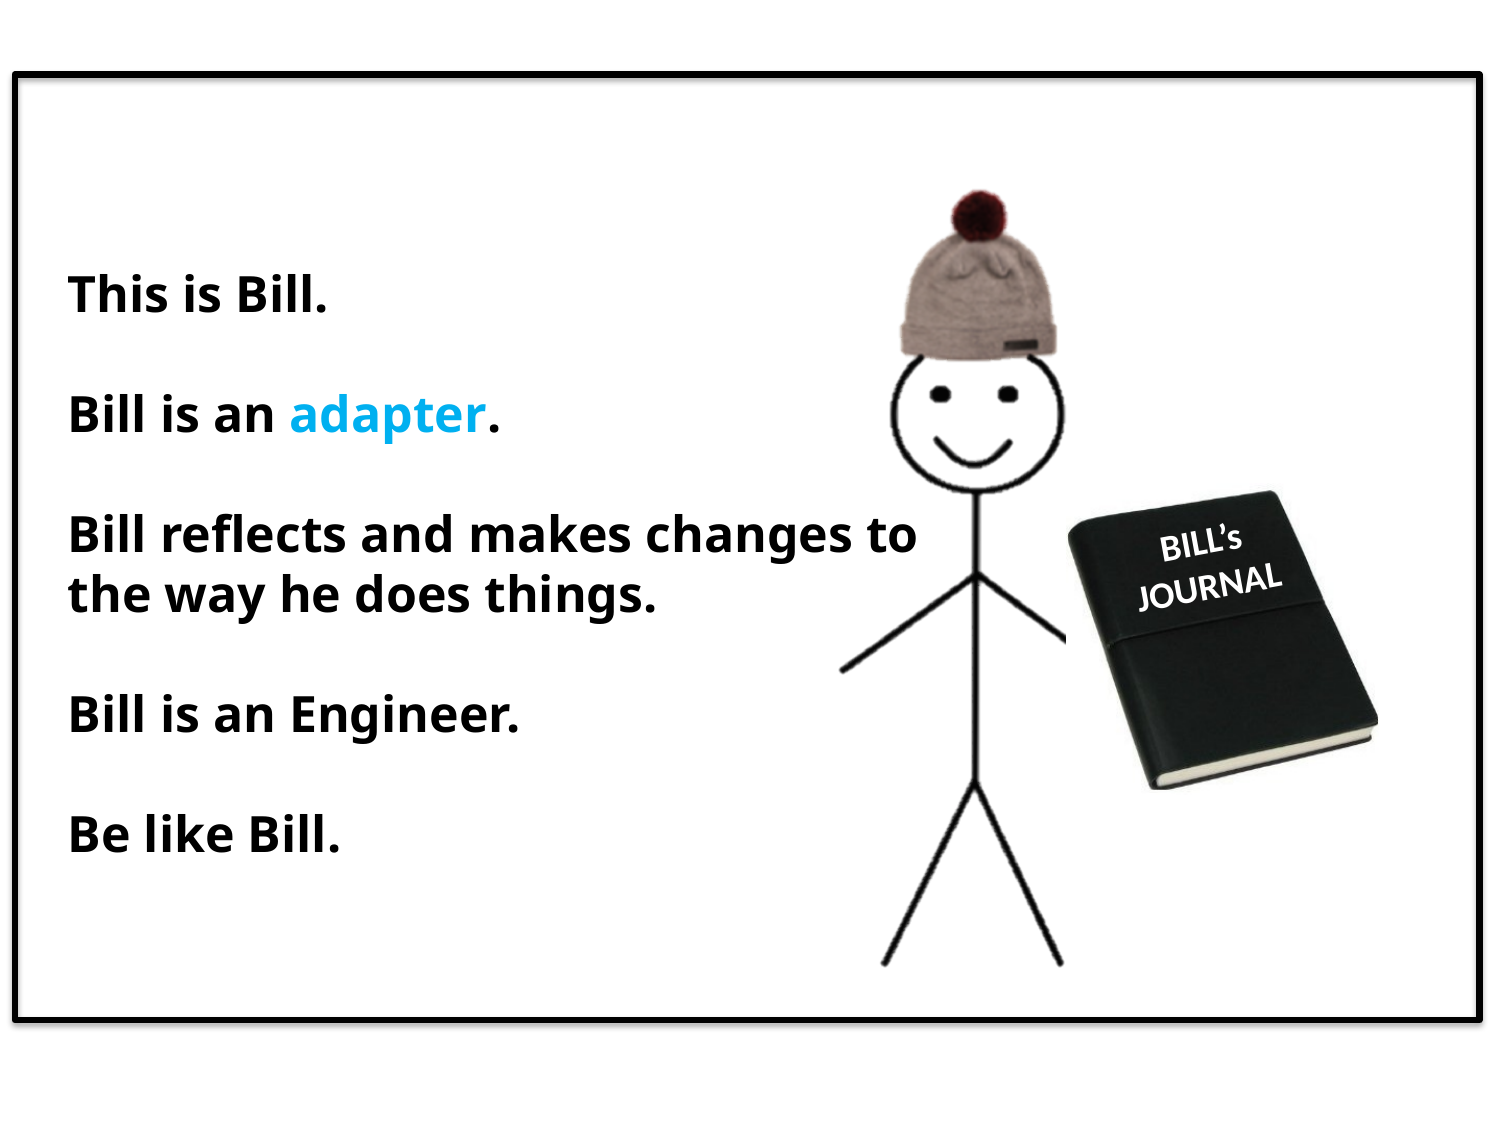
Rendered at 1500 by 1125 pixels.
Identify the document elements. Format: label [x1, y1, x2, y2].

picture [760, 148, 1379, 983]
text_box [14, 74, 1480, 1021]
